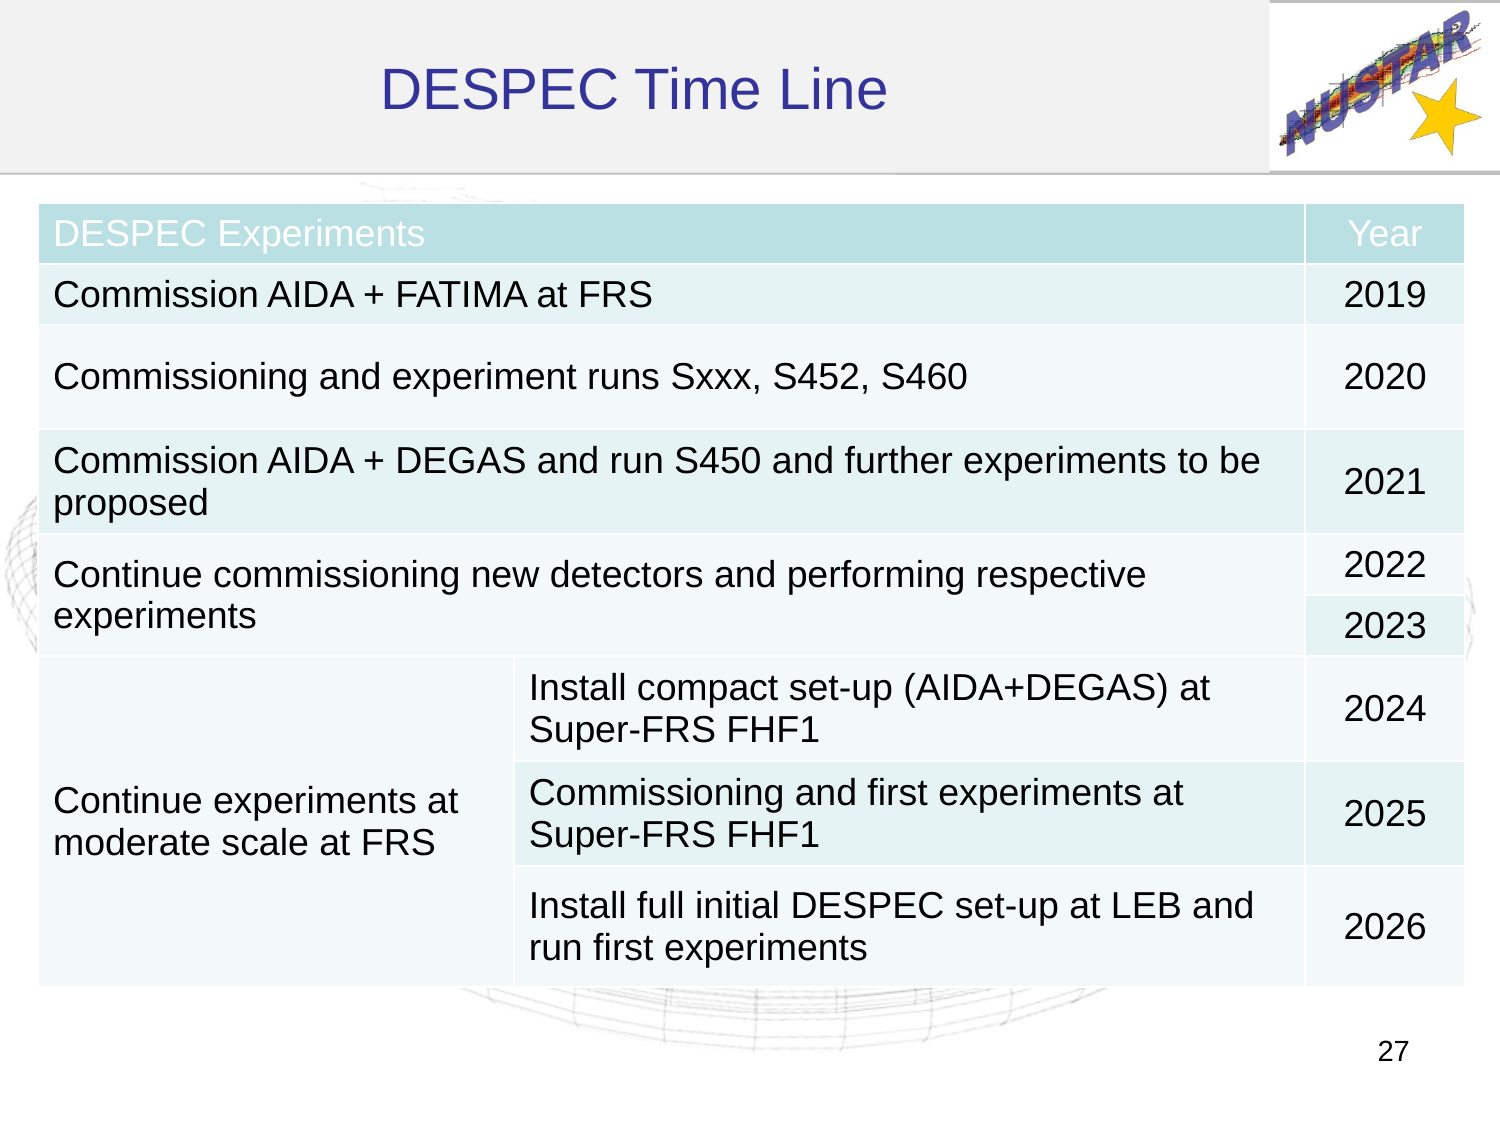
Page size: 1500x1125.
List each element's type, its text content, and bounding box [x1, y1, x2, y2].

table_cell 2026 [1306, 867, 1464, 986]
table_cell Continue experiments at moderate scale at FRS [39, 657, 513, 986]
table_header DESPEC Experiments [39, 204, 1304, 263]
table_cell 2020 [1306, 325, 1464, 428]
table_cell 2025 [1306, 762, 1464, 865]
picture [0, 175, 1460, 970]
text_box DESPEC Time Line [0, 0, 1270, 173]
table_cell Install compact set-up (AIDA+DEGAS) at Super-FRS FHF1 [515, 657, 1304, 760]
table_cell 2022 [1306, 535, 1464, 594]
table_cell 2019 [1306, 265, 1464, 324]
table_cell Commissioning and first experiments at Super-FRS FHF1 [515, 762, 1304, 865]
table_header Year [1306, 204, 1464, 263]
table_cell 2024 [1306, 657, 1464, 760]
picture [39, 258, 1500, 1125]
table_cell 2021 [1306, 430, 1464, 533]
table_cell Continue commissioning new detectors and performing respective experiments [39, 535, 1304, 655]
picture [1270, 3, 1500, 170]
slide_number 27 [1074, 1024, 1425, 1103]
table_cell 2023 [1306, 596, 1464, 655]
table_cell Commission AIDA + DEGAS and run S450 and further experiments to be proposed [39, 430, 1304, 533]
table_cell Install full initial DESPEC set-up at LEB and run first experiments [515, 867, 1304, 986]
table_cell Commission AIDA + FATIMA at FRS [39, 265, 1304, 324]
table_cell Commissioning and experiment runs Sxxx, S452, S460 [39, 325, 1304, 428]
